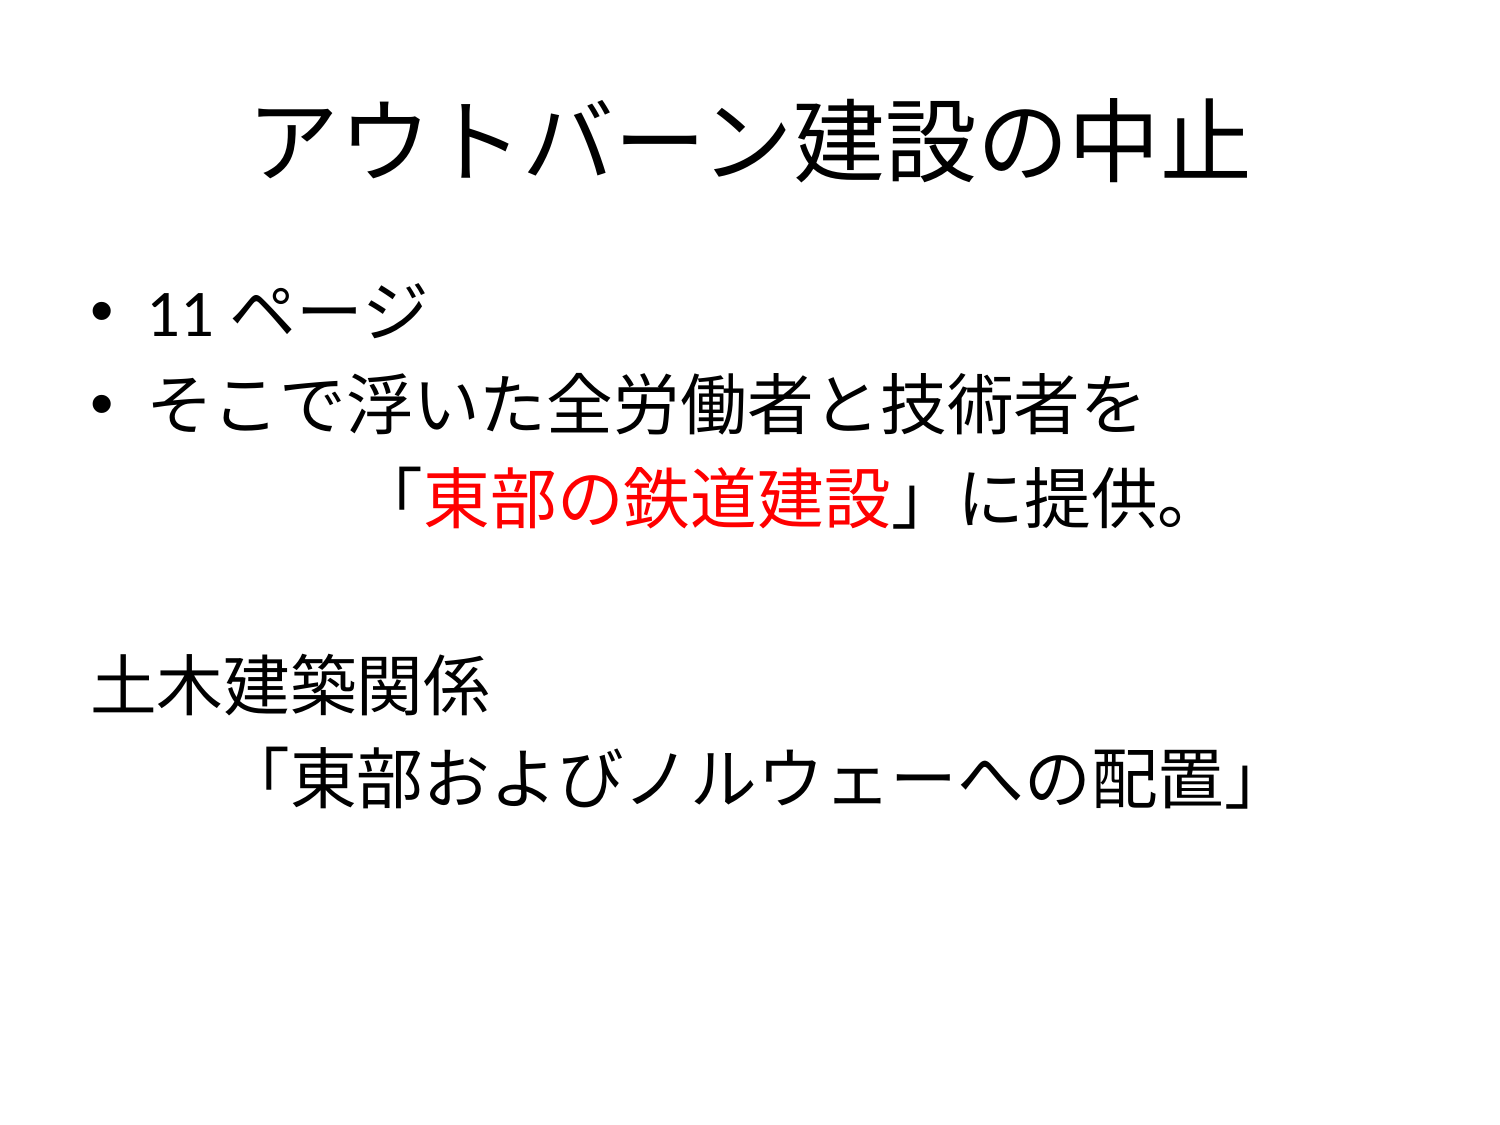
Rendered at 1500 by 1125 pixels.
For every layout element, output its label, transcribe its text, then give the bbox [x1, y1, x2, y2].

title アウトバーン建設の中止 [75, 45, 1425, 233]
list 11ページ そこで浮いた全労働者と技術者を 「東部の鉄道建設」に提供。 土木建築関係 「東部およびノルウェーへの配置」 [75, 262, 1425, 1005]
